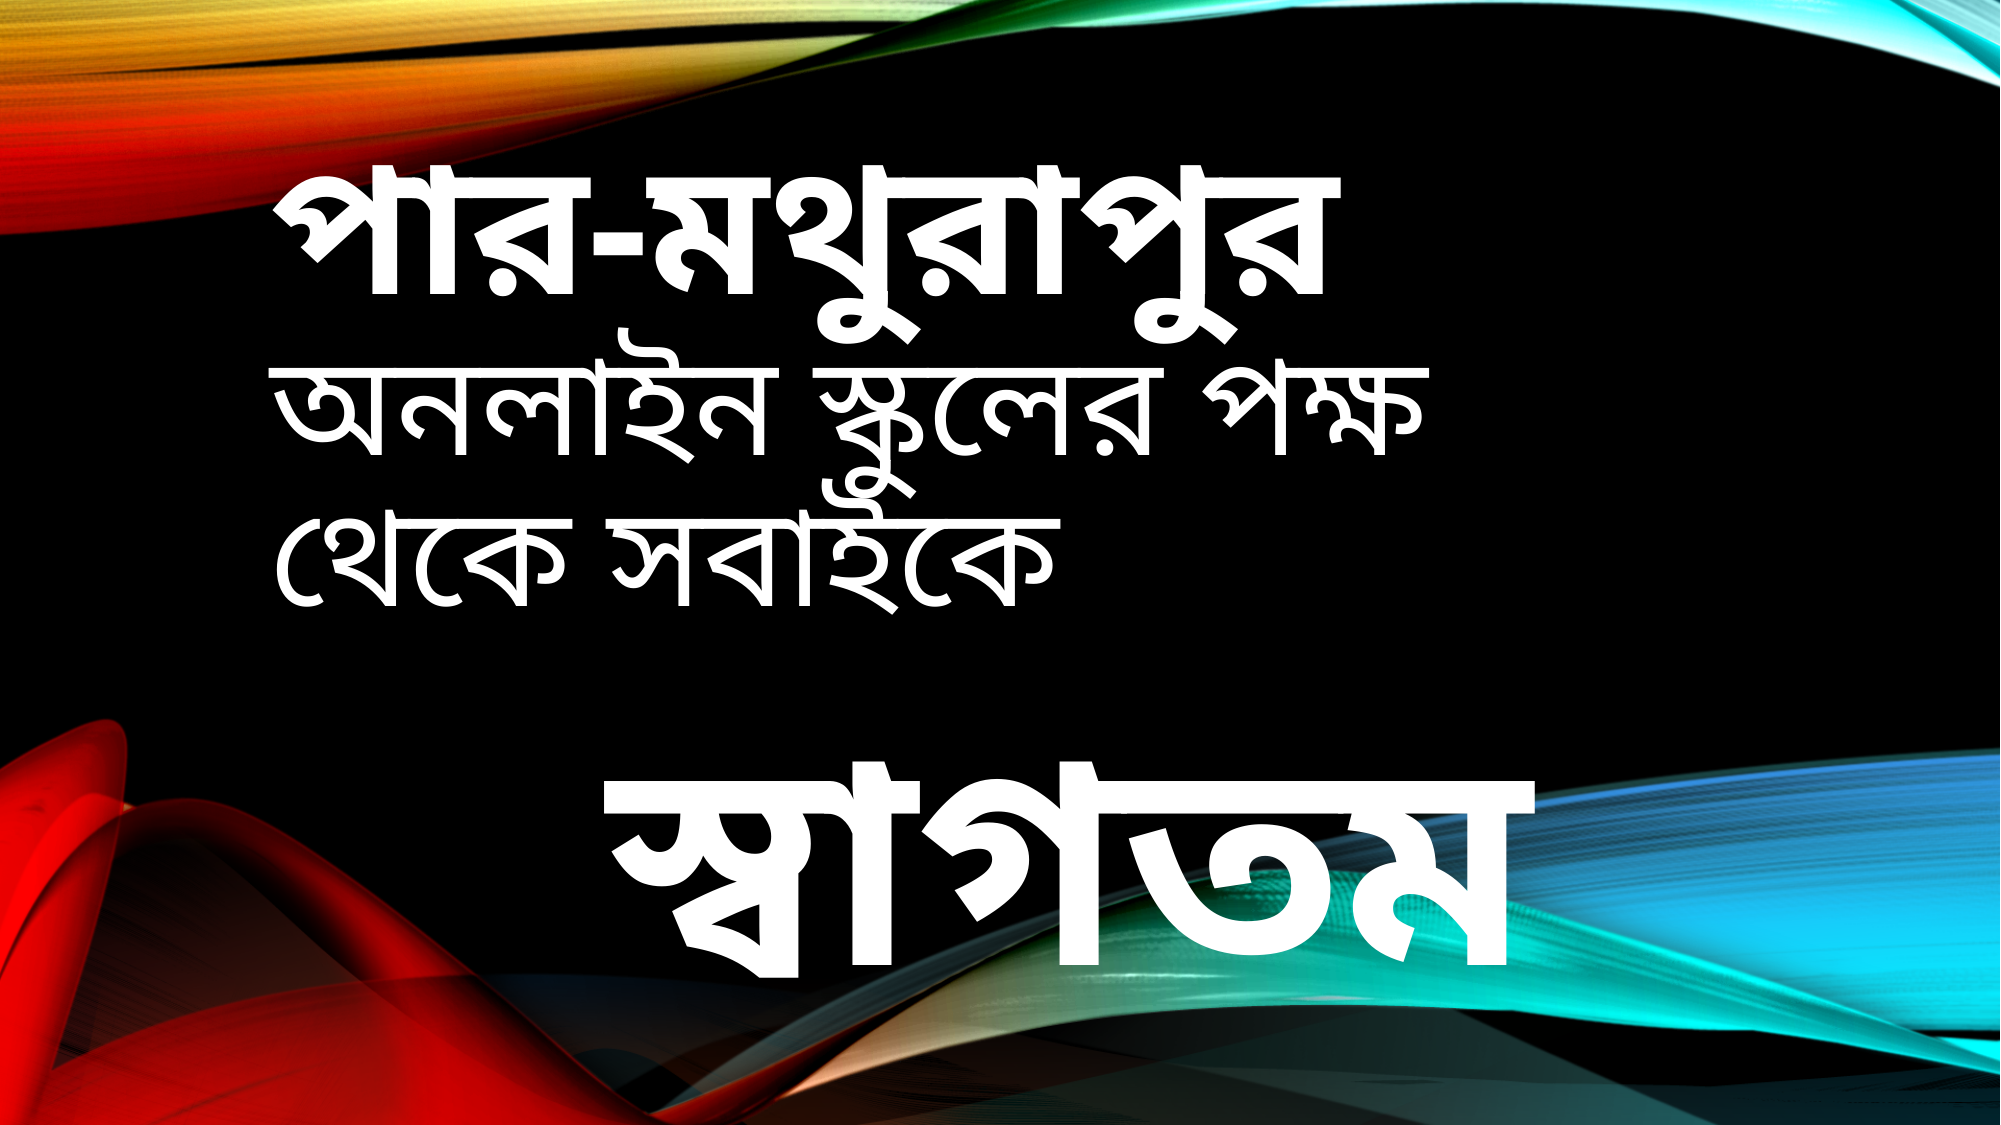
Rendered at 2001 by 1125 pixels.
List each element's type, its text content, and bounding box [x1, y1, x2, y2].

picture [0, 717, 2000, 1125]
title পার-মথুরাপুর অনলাইন স্কুলের পক্ষ থেকে সবাইকে [255, 119, 1679, 645]
picture [0, 0, 2000, 237]
text_box স্বাগতম [592, 688, 1731, 1037]
